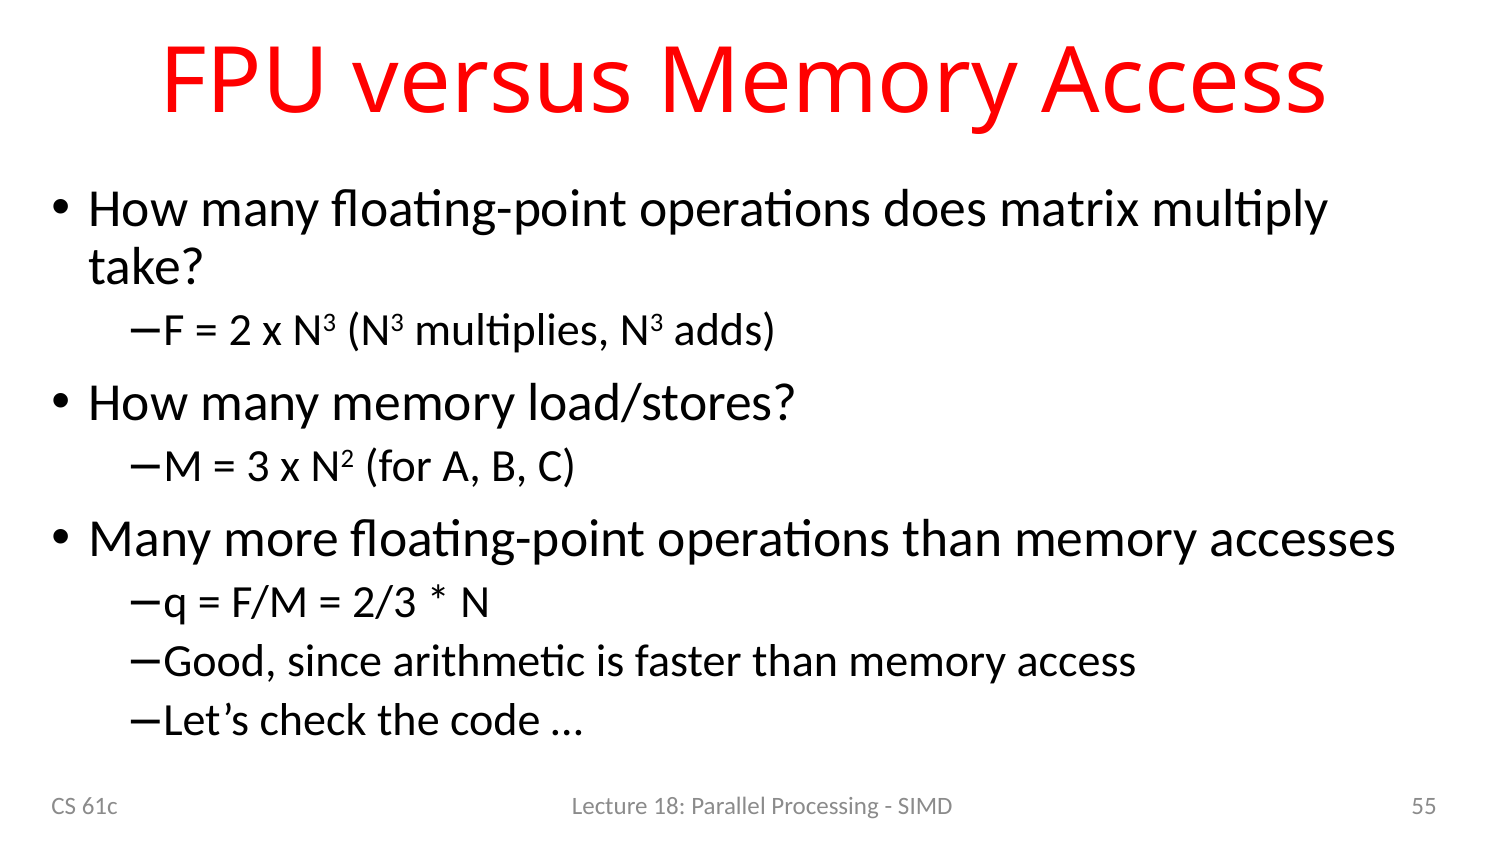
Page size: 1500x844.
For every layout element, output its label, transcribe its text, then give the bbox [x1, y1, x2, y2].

list How many floating-point operations does matrix multiply take? F = 2 x N3 (N3 multiplies, N3 adds) How many memory load/stores? M = 3 x N2 (for A, B, C) Many more floating-point operations than memory accesses q = F/M = 2/3 * N Good, since arithmetic is faster than memory access Let’s check the code … [36, 173, 1452, 760]
title FPU versus Memory Access [36, 17, 1452, 148]
slide_number 55 [1114, 782, 1452, 827]
footer Lecture 18: Parallel Processing - SIMD [438, 782, 1087, 827]
slide_number CS 61c [36, 782, 406, 827]
